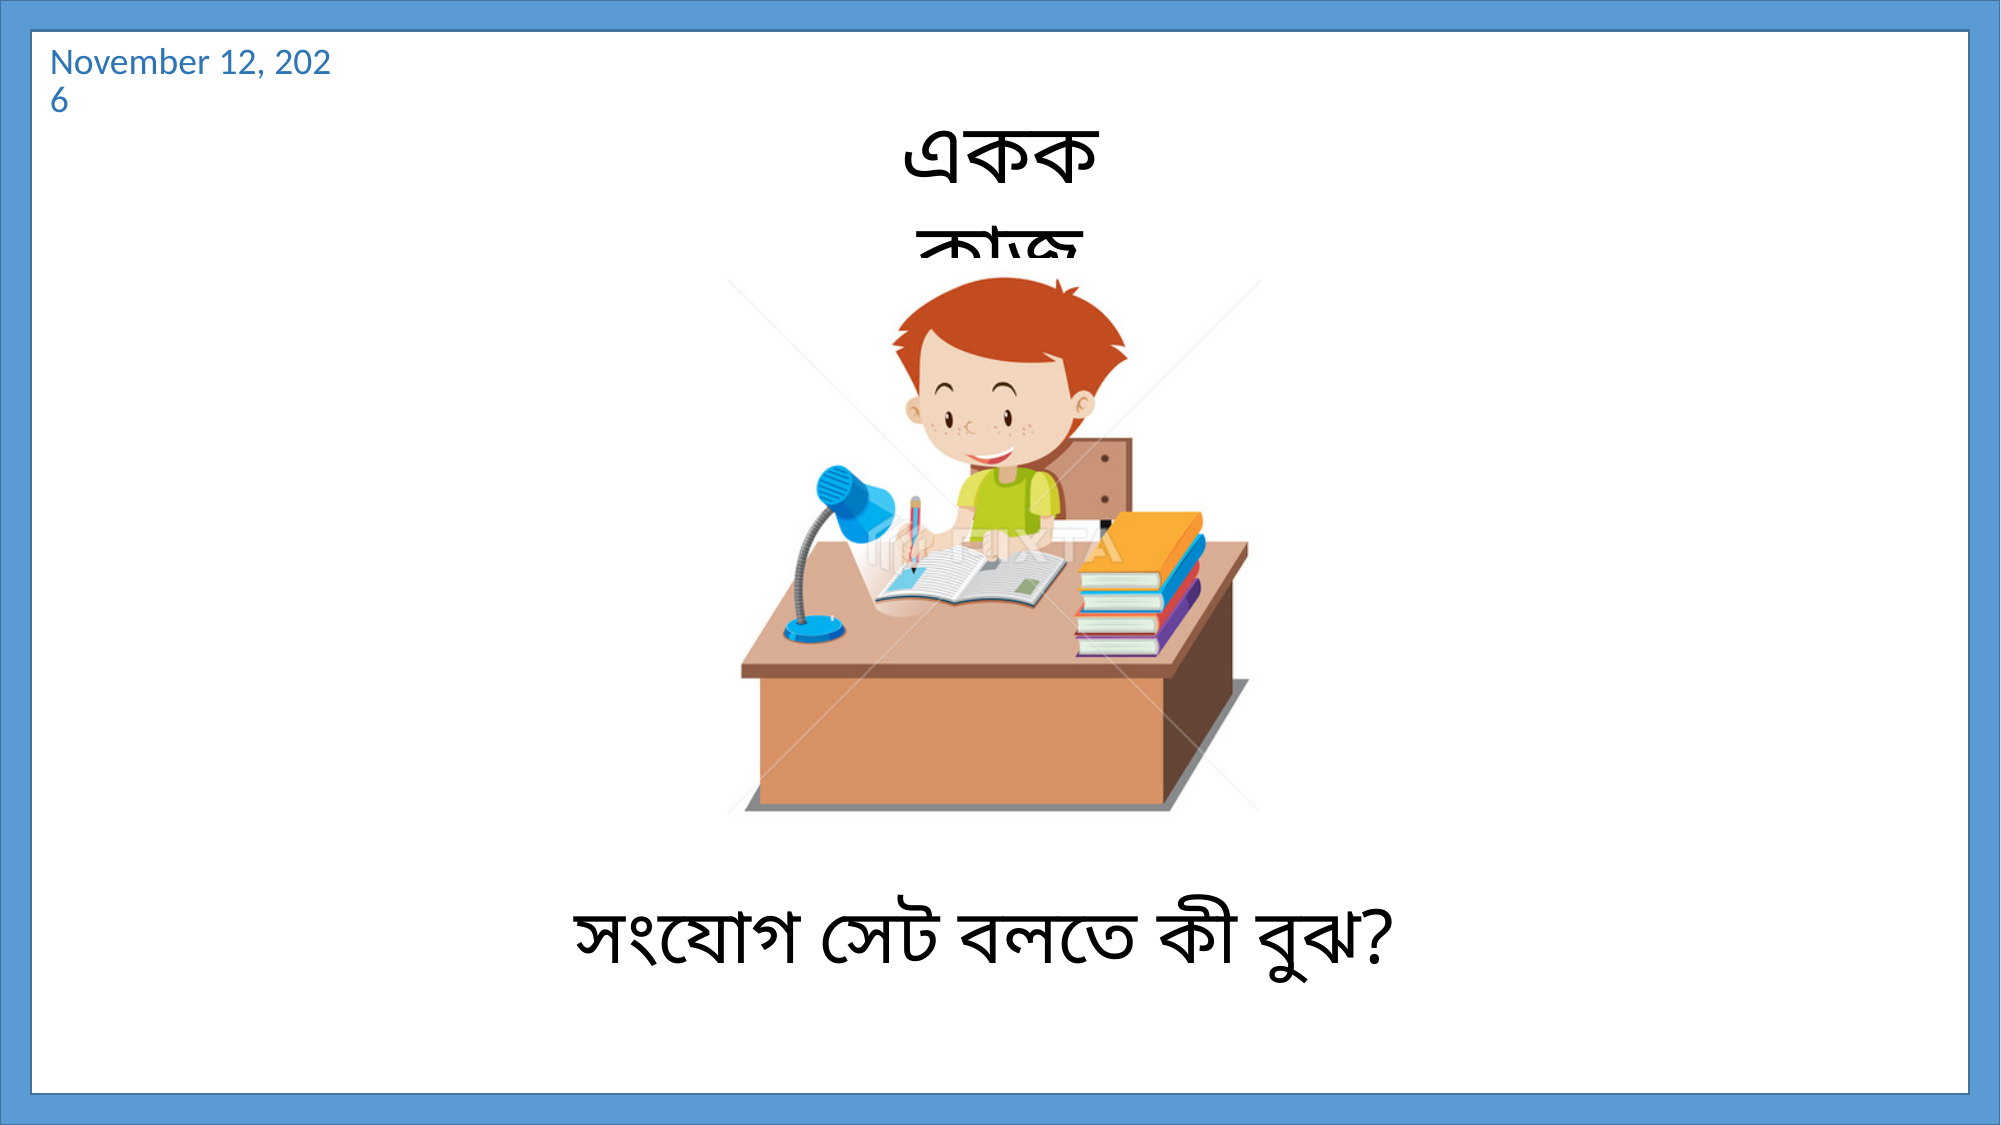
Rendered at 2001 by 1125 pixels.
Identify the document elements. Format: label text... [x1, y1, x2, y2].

text_box একক কাজ [843, 92, 1157, 258]
text_box সংযোগ সেট বলতে কী বুঝ? [559, 881, 1429, 986]
picture [727, 258, 1260, 832]
